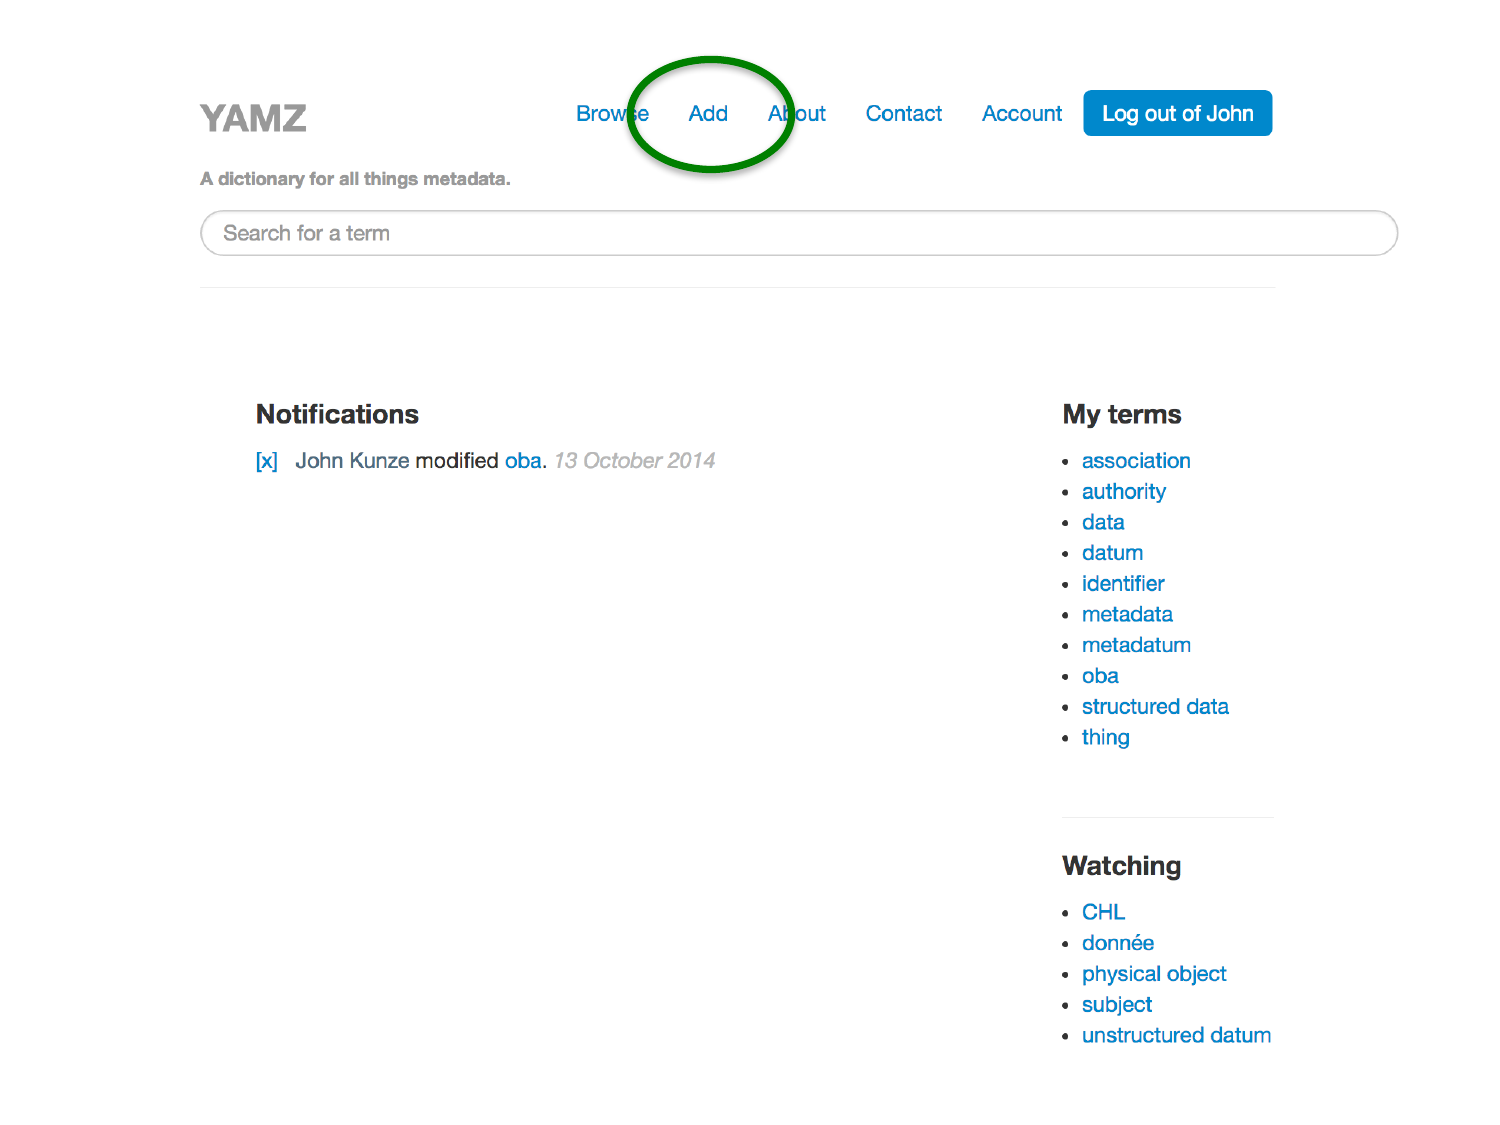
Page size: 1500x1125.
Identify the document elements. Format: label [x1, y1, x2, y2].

picture [51, 61, 1415, 1053]
